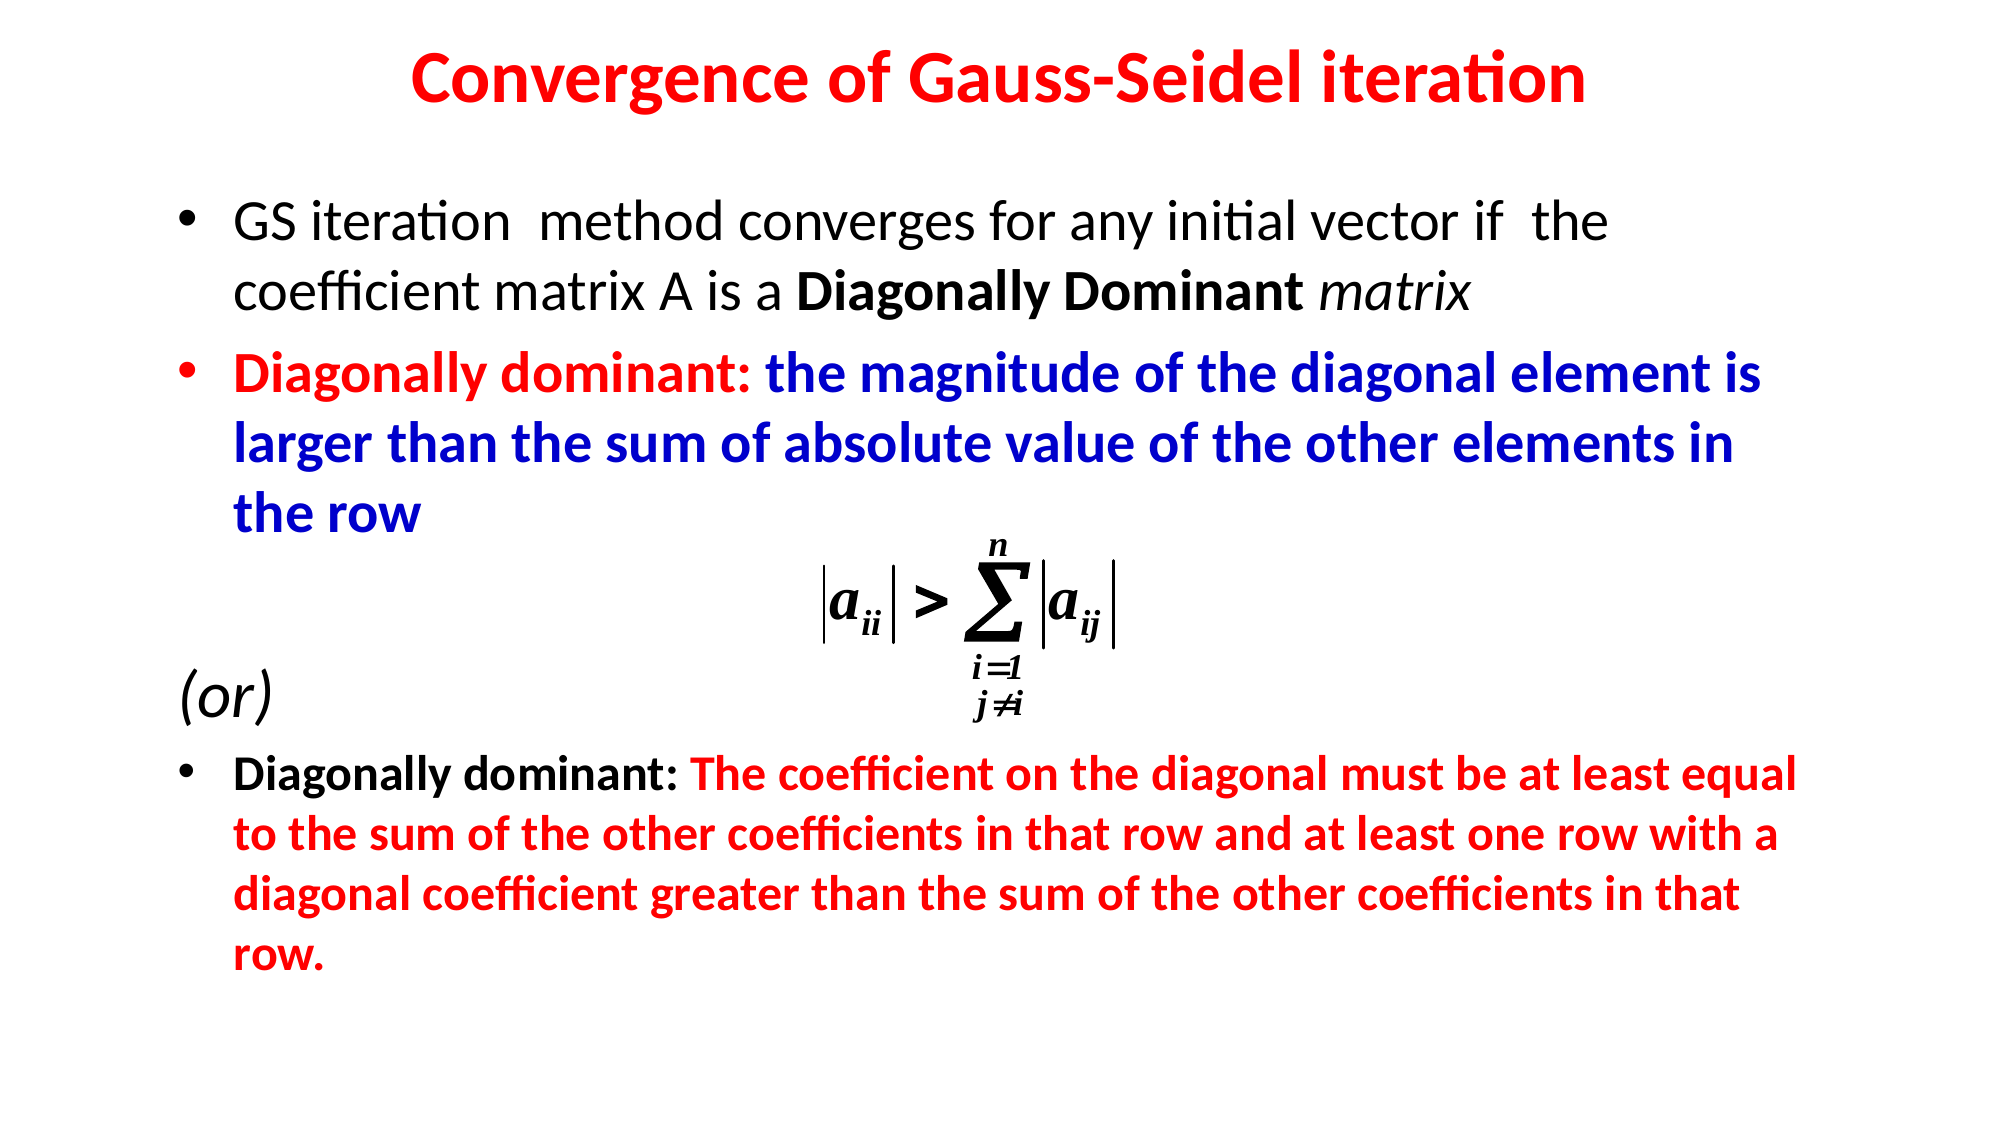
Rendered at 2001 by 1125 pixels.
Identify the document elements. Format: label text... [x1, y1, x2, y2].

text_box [812, 516, 1128, 734]
title Convergence of Gauss-Seidel iteration [324, 44, 1676, 101]
list GS iteration method converges for any initial vector if the coefficient matrix A is a Diagonally Dominant matrix Diagonally dominant: the magnitude of the diagonal element is larger than the sum of absolute value of the other elements in the row (or) Diagonally dominant: The coefficient on the diagonal must be at least equal to the sum of the other coefficients in that row and at least one row with a diagonal coefficient greater than the sum of the other coefficients in that row. [162, 174, 1838, 1076]
